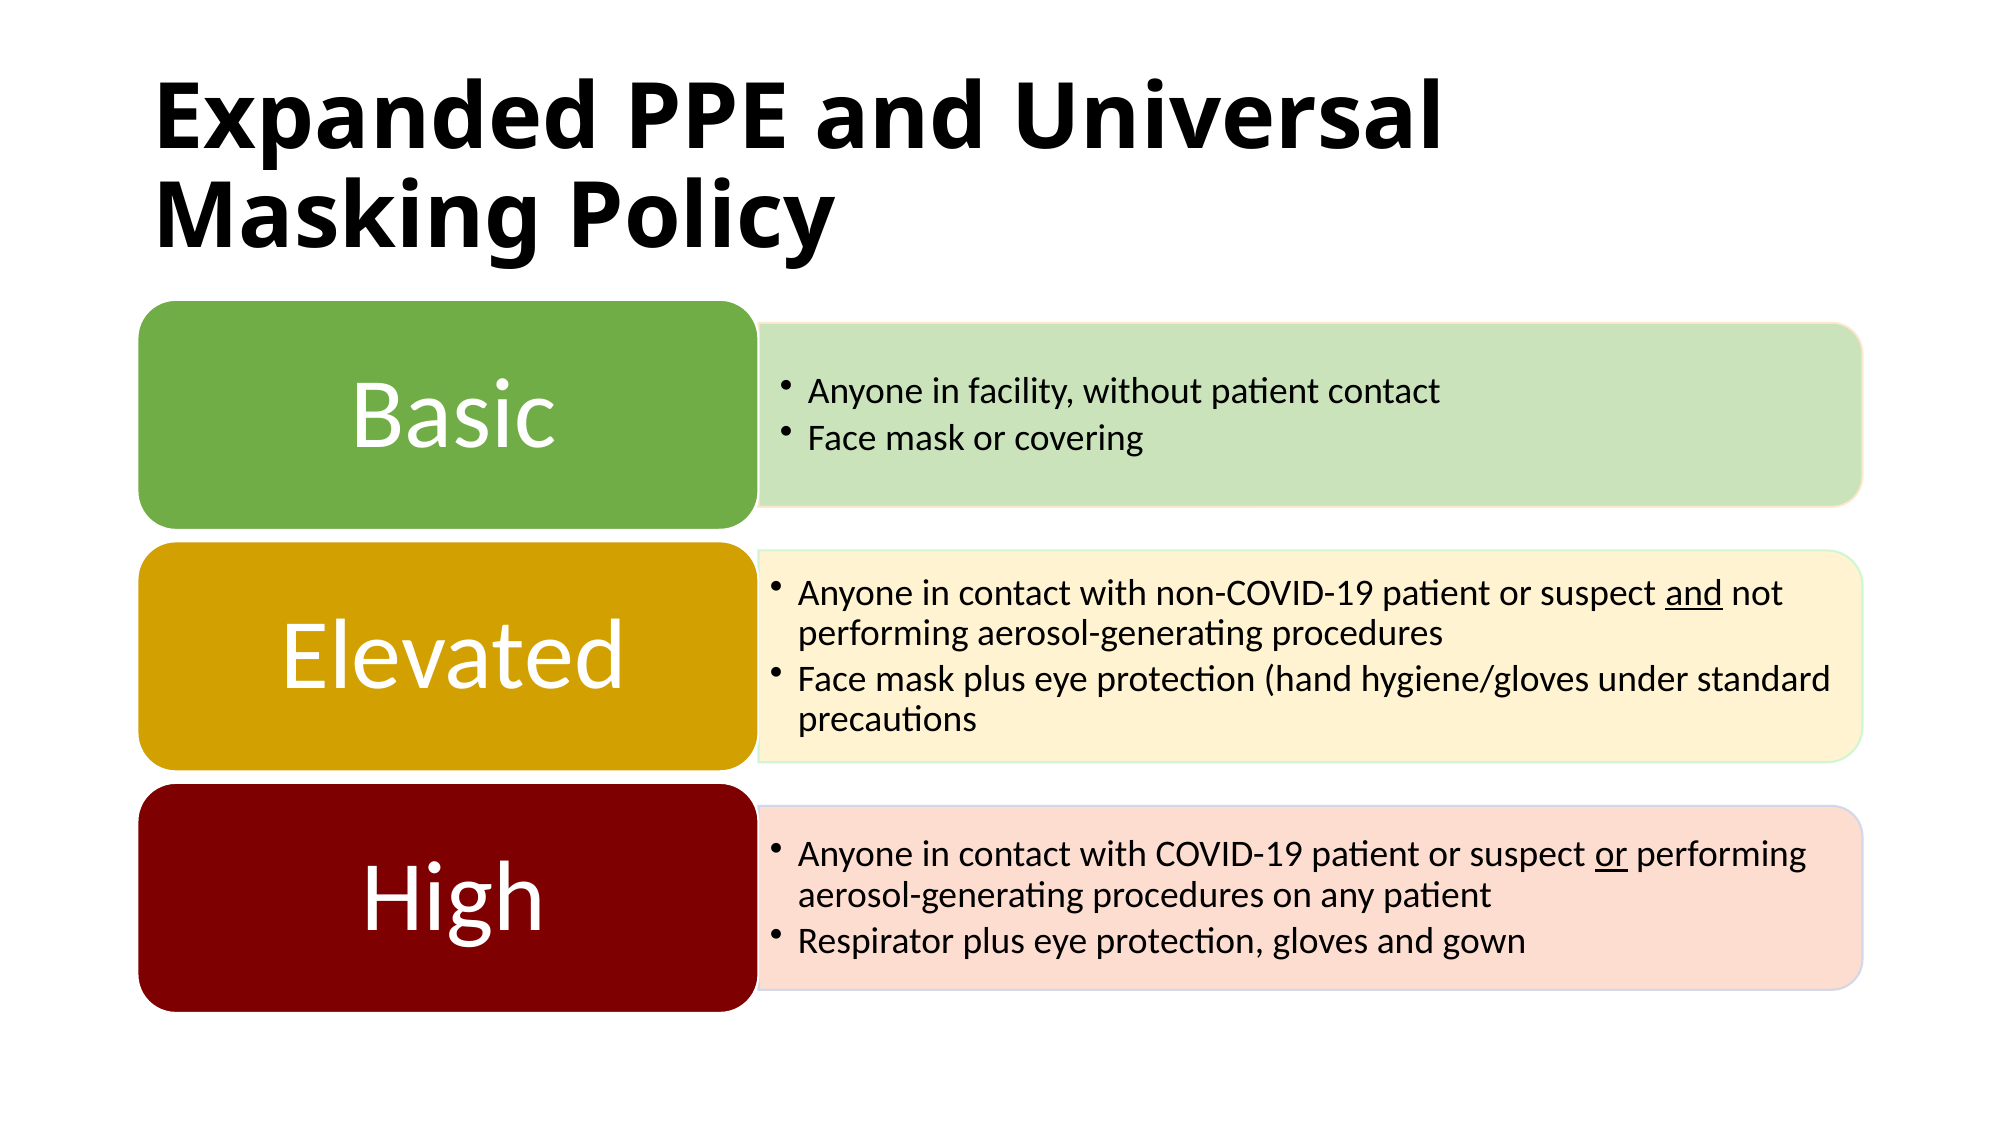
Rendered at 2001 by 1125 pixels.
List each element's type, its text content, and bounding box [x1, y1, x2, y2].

title Expanded PPE and Universal Masking Policy [137, 59, 1863, 278]
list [137, 299, 1863, 1014]
